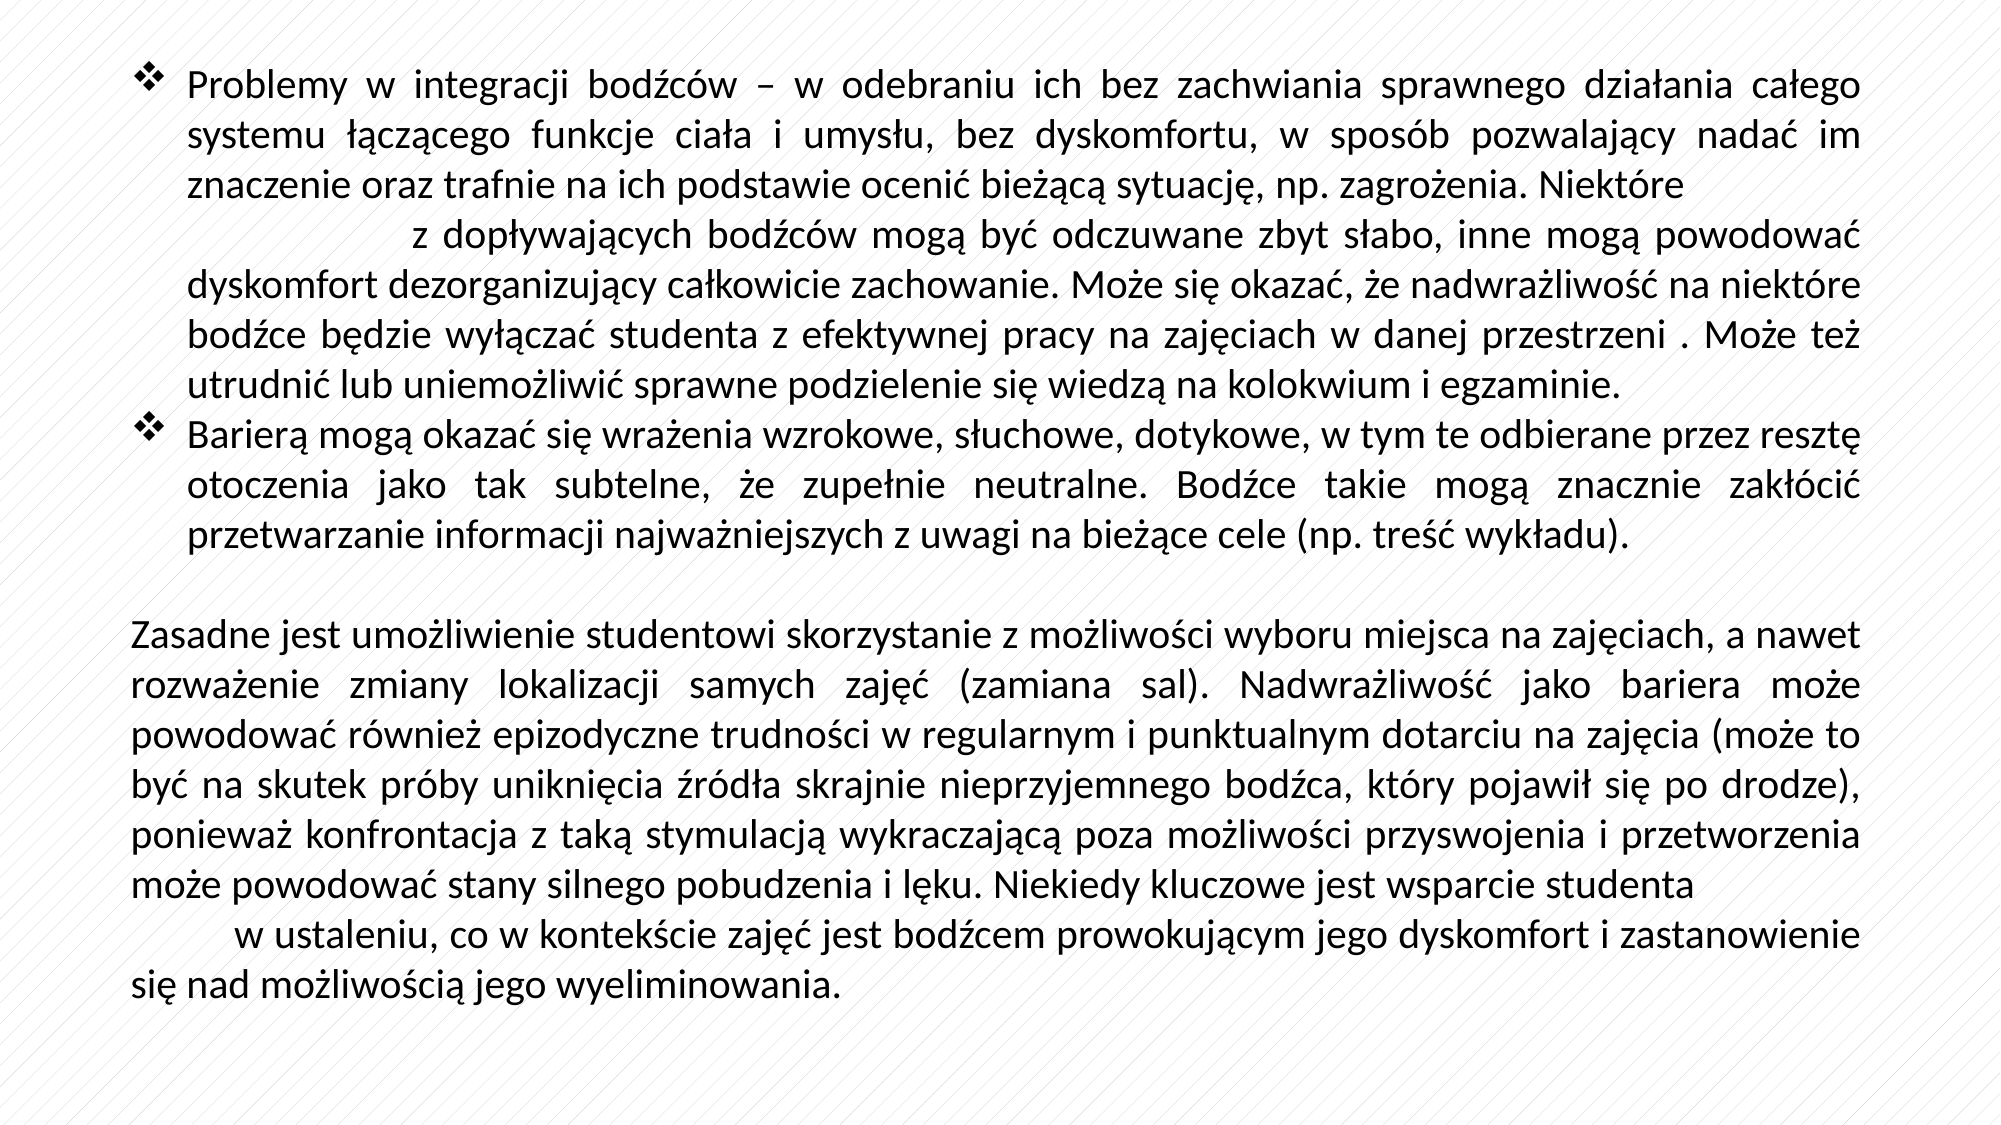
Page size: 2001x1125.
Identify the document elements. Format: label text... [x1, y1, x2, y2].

text_box Problemy w integracji bodźców – w odebraniu ich bez zachwiania sprawnego działania całego systemu łączącego funkcje ciała i umysłu, bez dyskomfortu, w sposób pozwalający nadać im znaczenie oraz trafnie na ich podstawie ocenić bieżącą sytuację, np. zagrożenia. Niektóre z dopływających bodźców mogą być odczuwane zbyt słabo, inne mogą powodować dyskomfort dezorganizujący całkowicie zachowanie. Może się okazać, że nadwrażliwość na niektóre bodźce będzie wyłączać studenta z efektywnej pracy na zajęciach w danej przestrzeni . Może też utrudnić lub uniemożliwić sprawne podzielenie się wiedzą na kolokwium i egzaminie. Barierą mogą okazać się wrażenia wzrokowe, słuchowe, dotykowe, w tym te odbierane przez resztę otoczenia jako tak subtelne, że zupełnie neutralne. Bodźce takie mogą znacznie zakłócić przetwarzanie informacji najważniejszych z uwagi na bieżące cele (np. treść wykładu). Zasadne jest umożliwienie studentowi skorzystanie z możliwości wyboru miejsca na zajęciach, a nawet rozważenie zmiany lokalizacji samych zajęć (zamiana sal). Nadwrażliwość jako bariera może powodować również epizodyczne trudności w regularnym i punktualnym dotarciu na zajęcia (może to być na skutek próby uniknięcia źródła skrajnie nieprzyjemnego bodźca, który pojawił się po drodze), ponieważ konfrontacja z taką stymulacją wykraczającą poza możliwości przyswojenia i przetworzenia może powodować stany silnego pobudzenia i lęku. Niekiedy kluczowe jest wsparcie studenta w ustaleniu, co w kontekście zajęć jest bodźcem prowokującym jego dyskomfort i zastanowienie się nad możliwością jego wyeliminowania. [115, 49, 1877, 1015]
